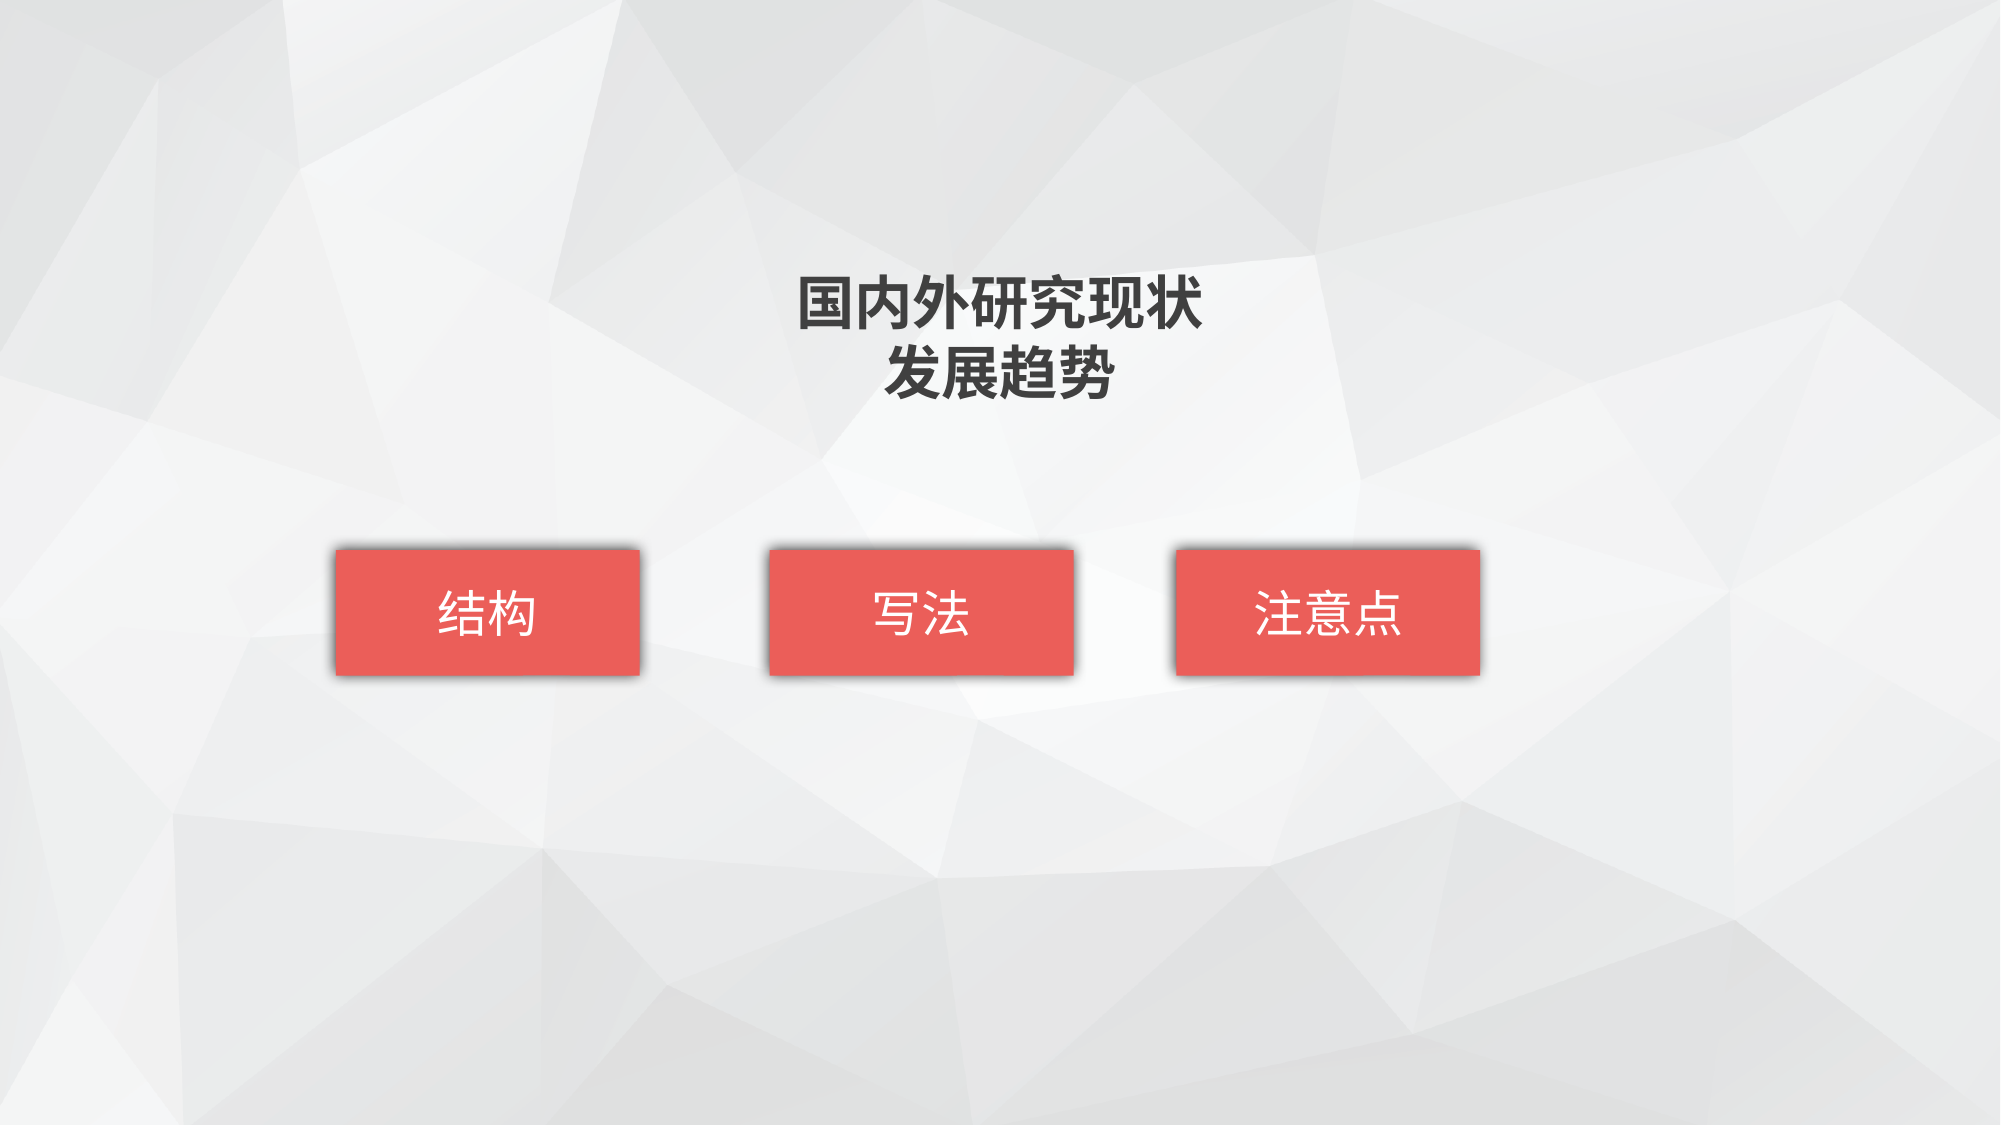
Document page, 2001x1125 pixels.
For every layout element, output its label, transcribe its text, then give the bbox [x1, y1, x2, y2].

text_box 结构 [334, 549, 641, 677]
text_box 注意点 [1175, 549, 1482, 677]
text_box 写法 [768, 549, 1075, 677]
text_box 国内外研究现状 发展趋势 [604, 258, 1396, 414]
picture [0, 0, 2001, 1125]
